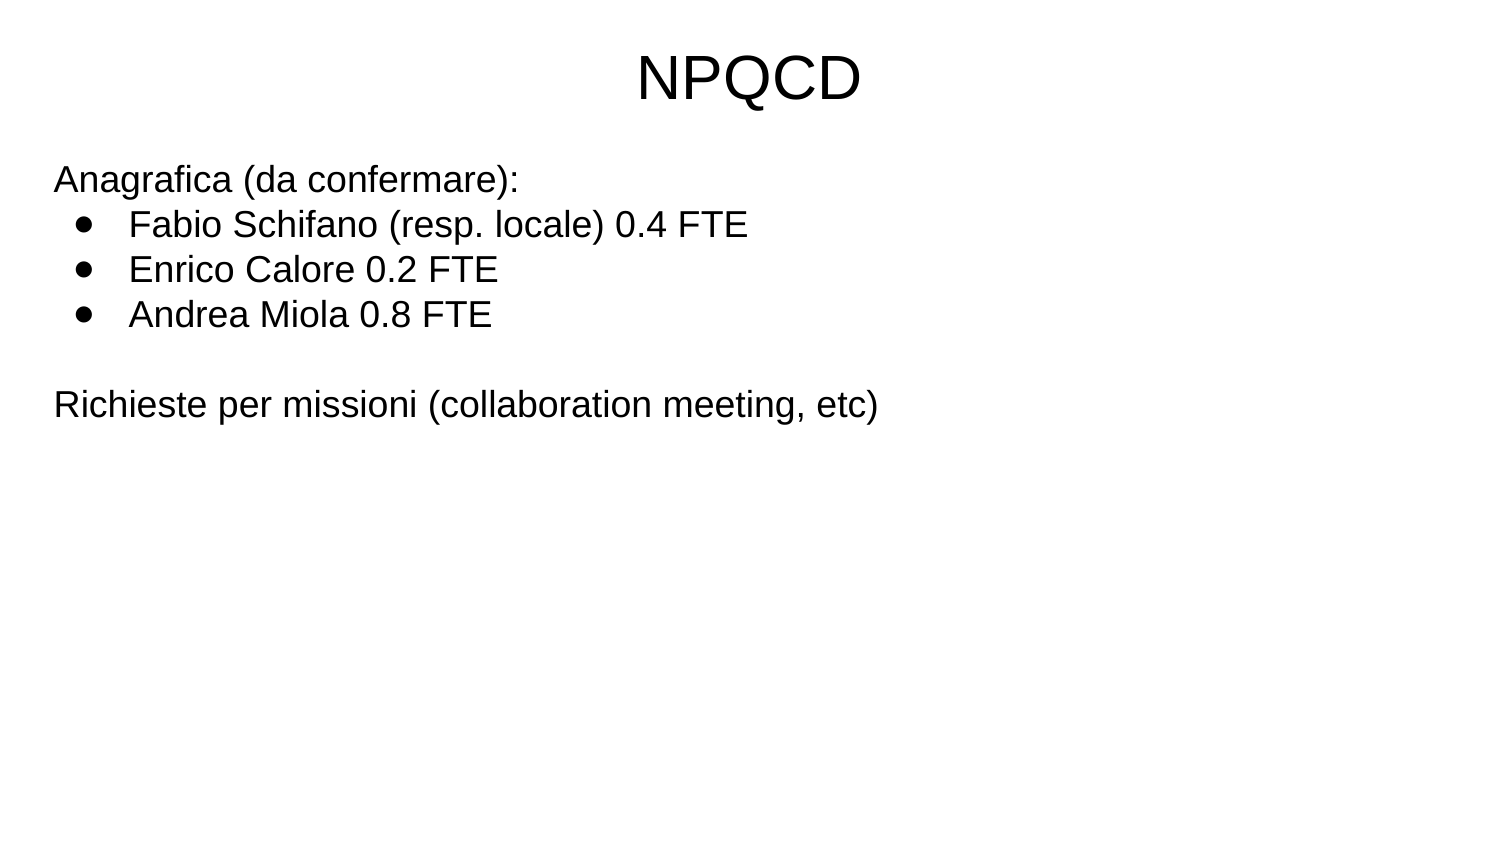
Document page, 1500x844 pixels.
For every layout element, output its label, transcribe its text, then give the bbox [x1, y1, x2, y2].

text_box NPQCD [51, 30, 1449, 128]
text_box Anagrafica (da confermare): Fabio Schifano (resp. locale) 0.4 FTE Enrico Calore 0.2 FTE Andrea Miola 0.8 FTE Richieste per missioni (collaboration meeting, etc) [38, 139, 1457, 652]
